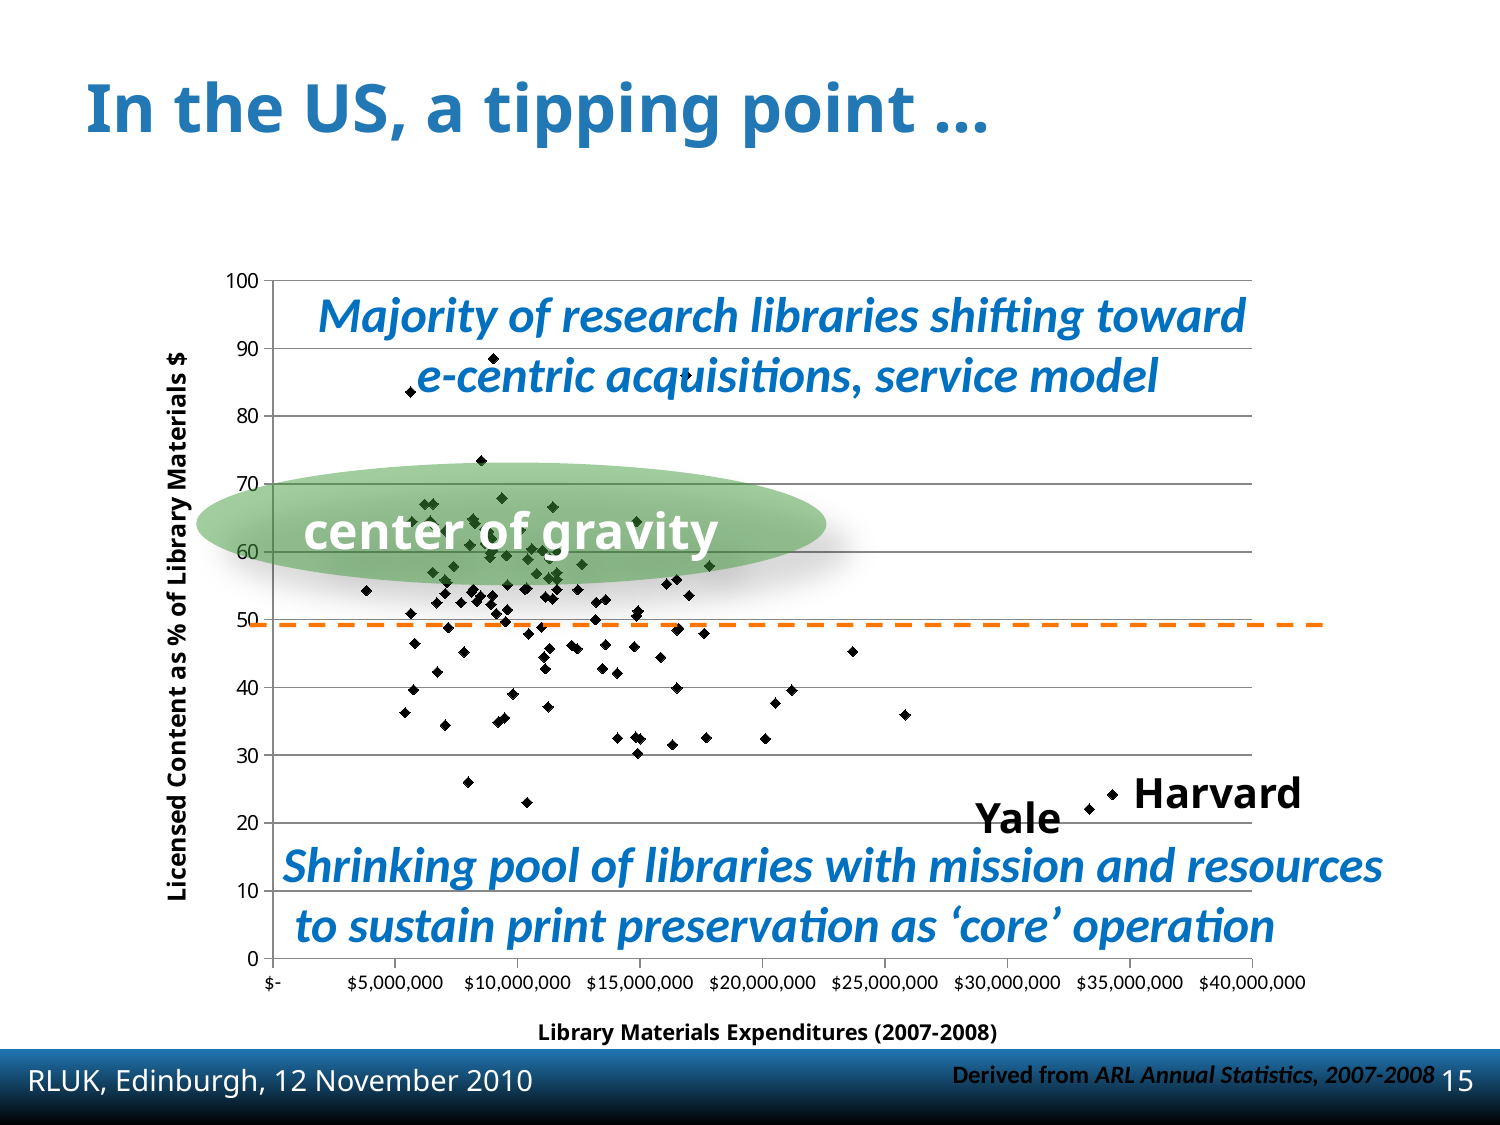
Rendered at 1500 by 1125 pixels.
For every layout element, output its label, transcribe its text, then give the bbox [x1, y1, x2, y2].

text_box Derived from ARL Annual Statistics, 2007-2008 [399, 1045, 1450, 1096]
chart [124, 249, 1337, 1079]
text_box Shrinking pool of libraries with mission and resources to sustain print preservation as ‘core’ operation [1340, 824, 1399, 960]
title In the US, a tipping point … [71, 23, 1388, 188]
